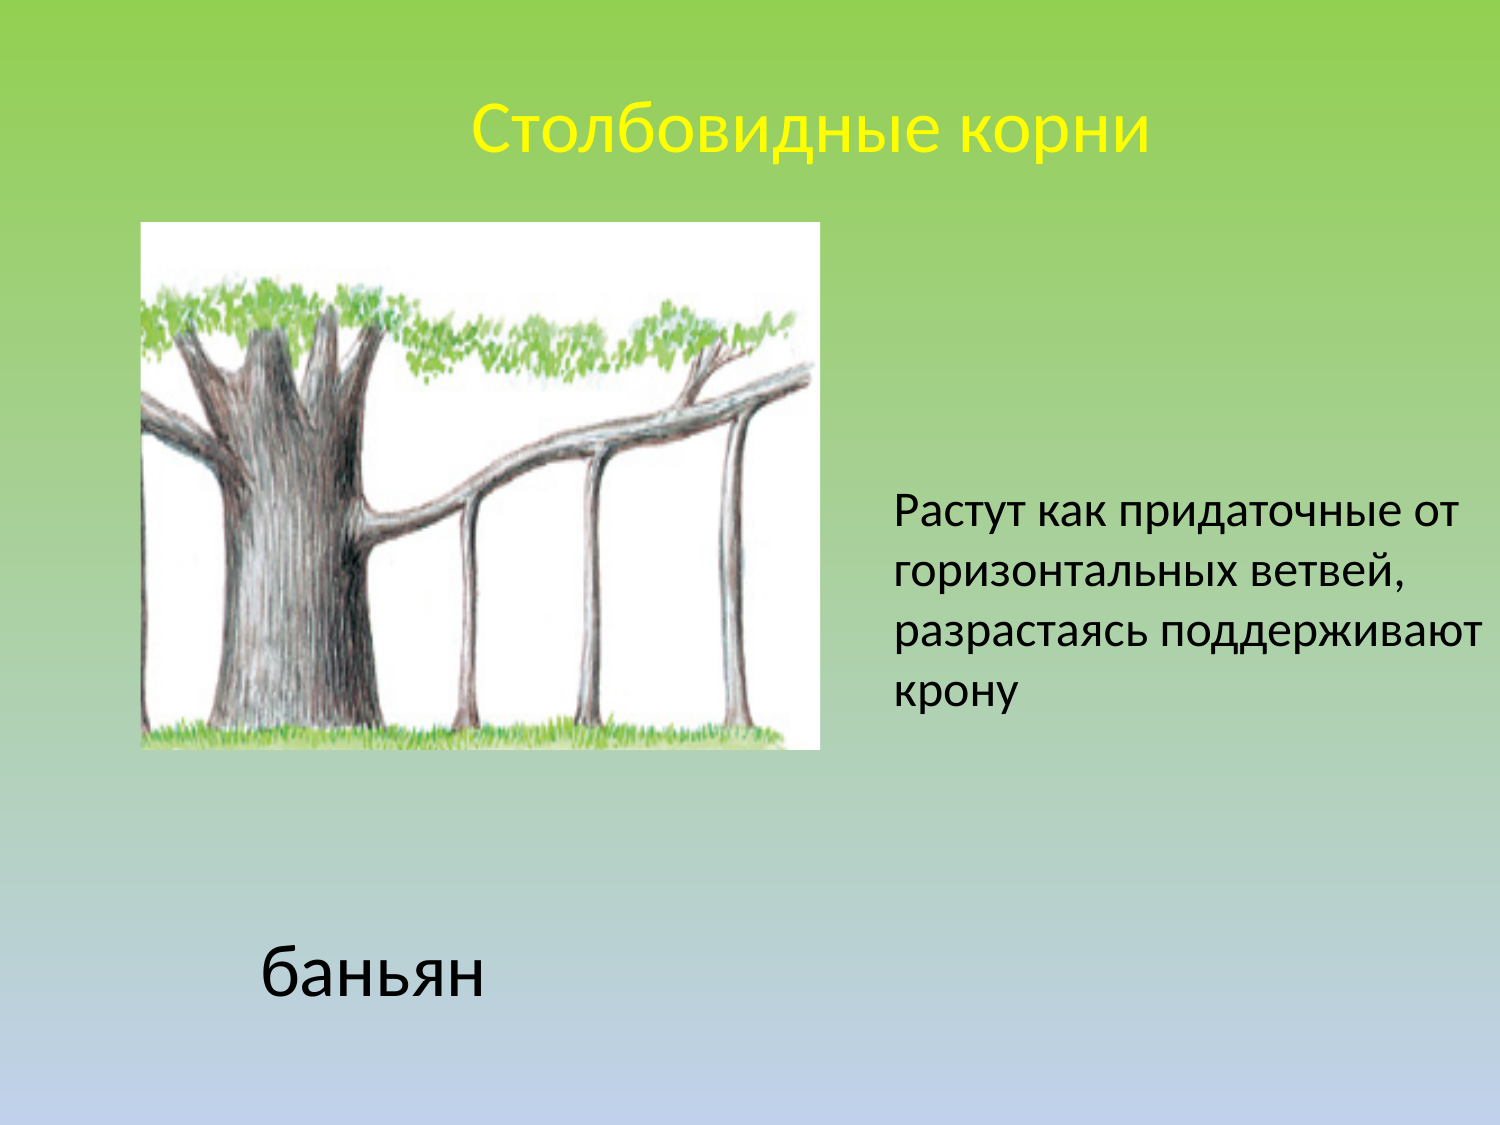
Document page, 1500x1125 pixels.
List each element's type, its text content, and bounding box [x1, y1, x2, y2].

text_box баньян [245, 913, 502, 1019]
text_box Столбовидные корни [457, 70, 1235, 175]
picture [140, 222, 821, 751]
text_box Растут как придаточные от горизонтальных ветвей, разрастаясь поддерживают крону [878, 468, 1500, 724]
